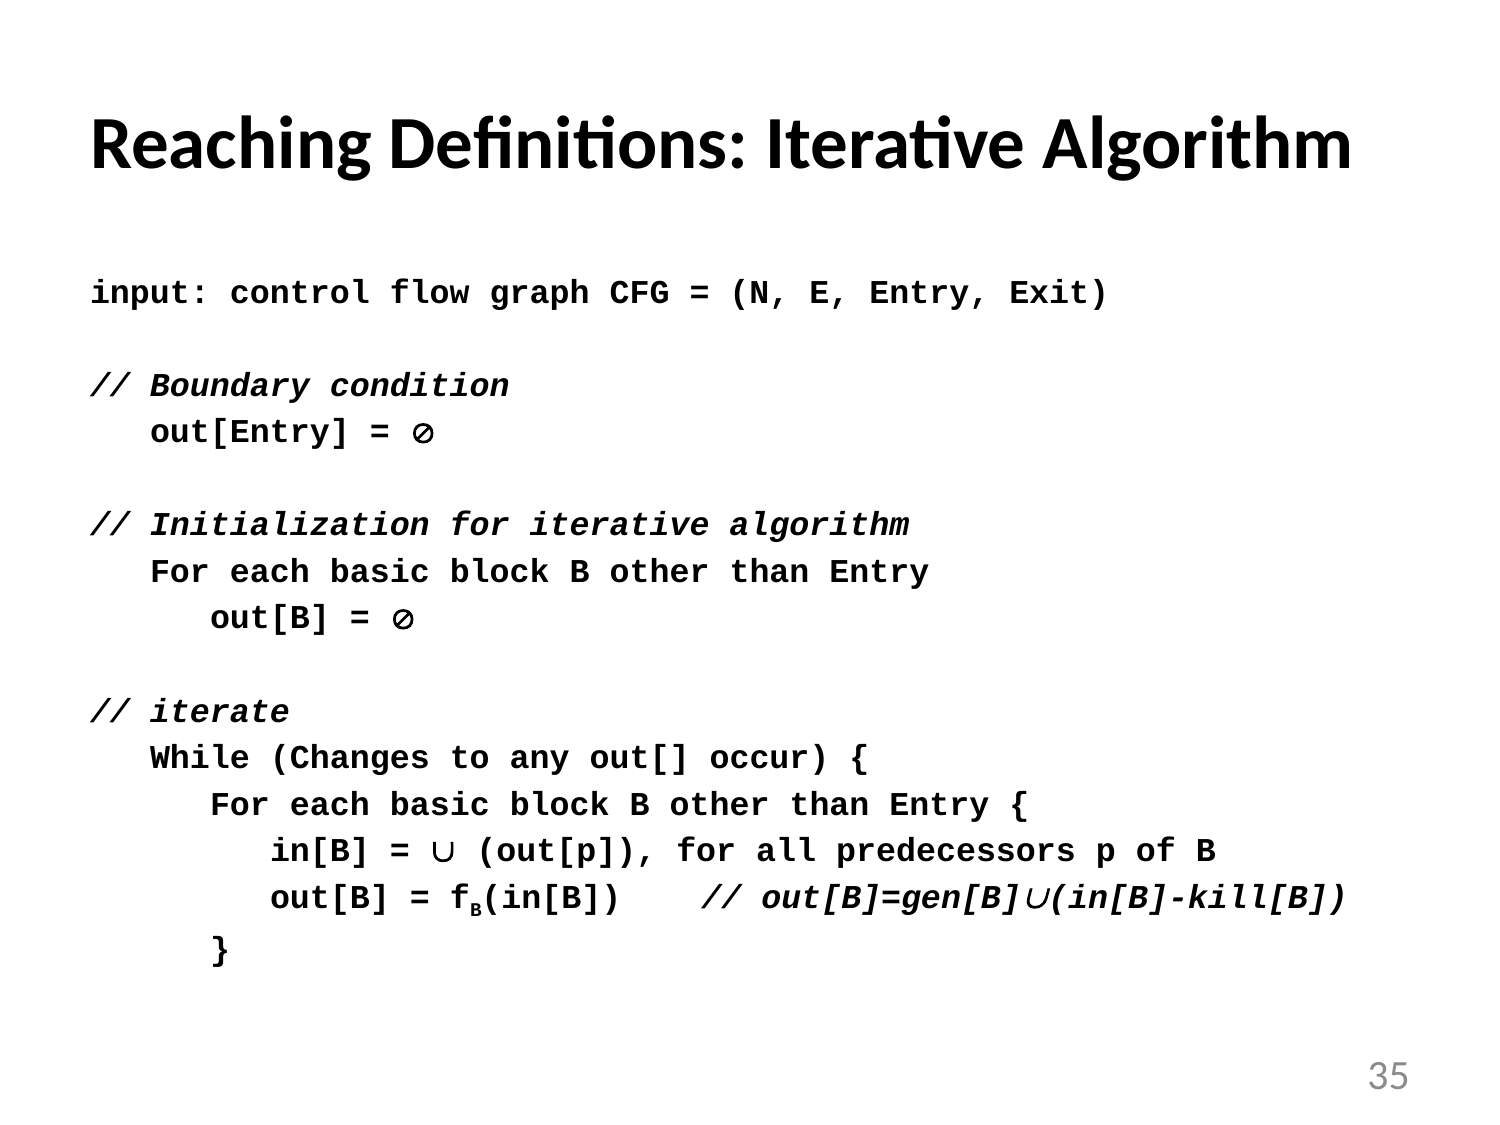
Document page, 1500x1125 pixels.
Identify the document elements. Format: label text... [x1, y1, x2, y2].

title Reaching Definitions: Iterative Algorithm [75, 45, 1425, 233]
list input: control flow graph CFG = (N, E, Entry, Exit) // Boundary condition out[Entry] =  // Initialization for iterative algorithm For each basic block B other than Entry out[B] =  // iterate While (Changes to any out[] occur) { For each basic block B other than Entry { in[B] =  (out[p]), for all predecessors p of B out[B] = fB(in[B]) // out[B]=gen[B](in[B]-kill[B]) } [75, 262, 1425, 1005]
slide_number 35 [1074, 1042, 1425, 1103]
